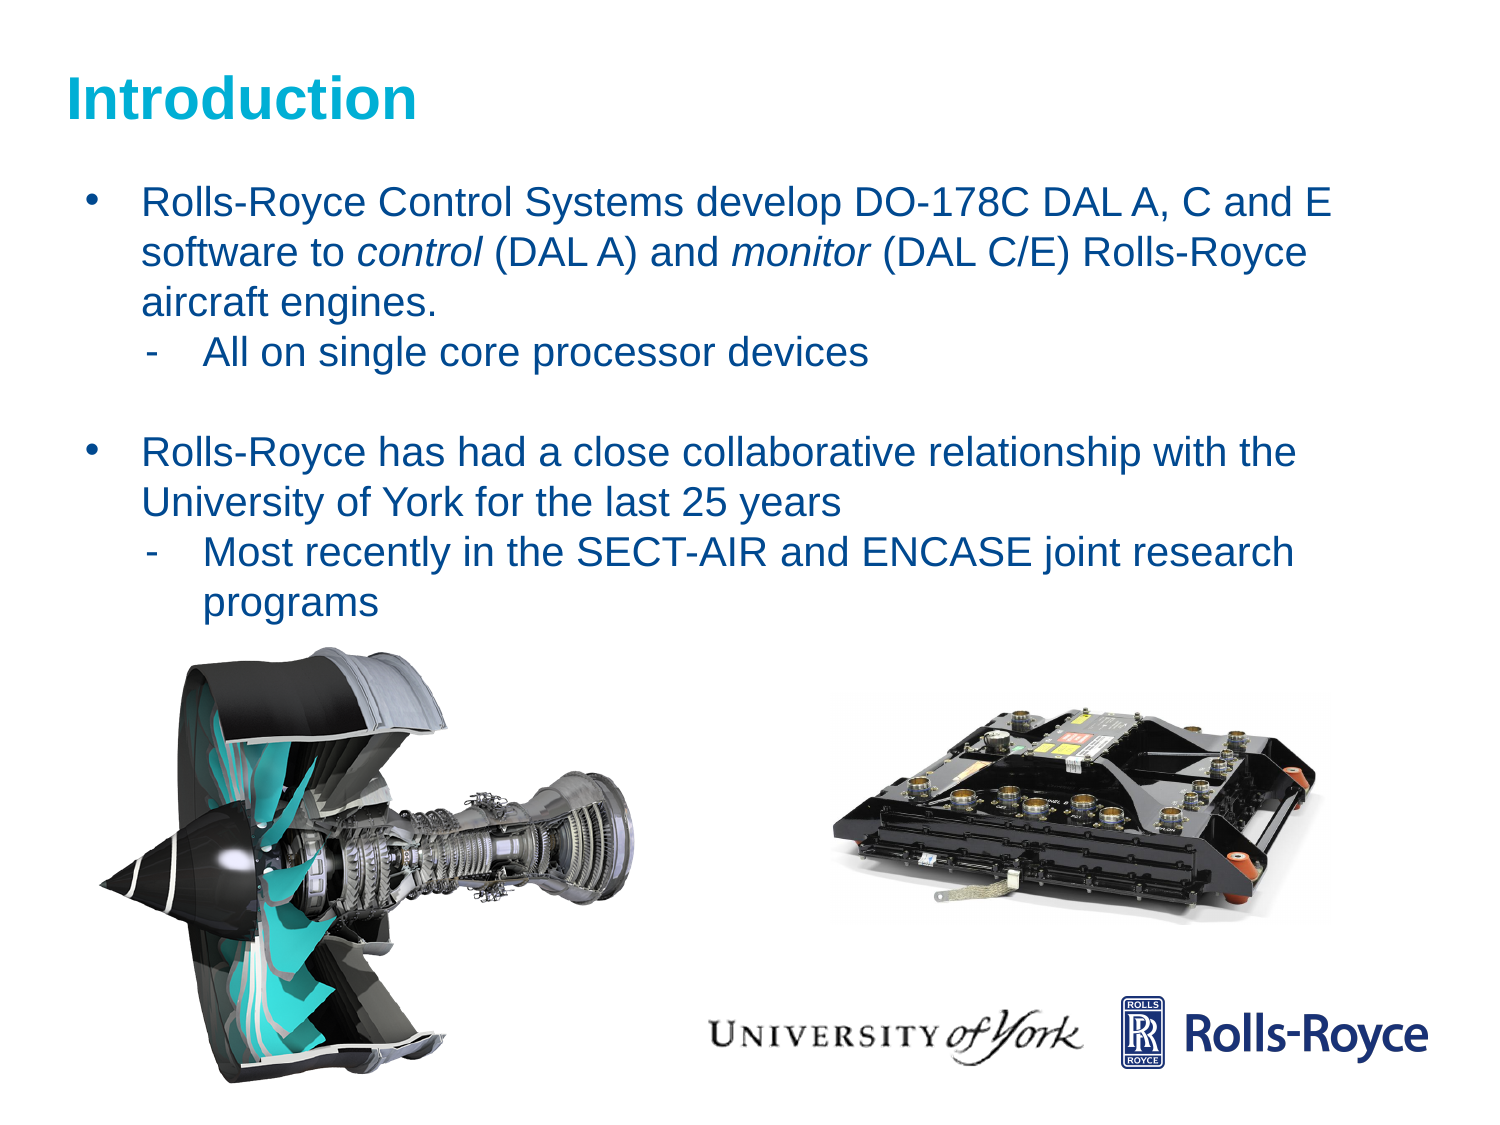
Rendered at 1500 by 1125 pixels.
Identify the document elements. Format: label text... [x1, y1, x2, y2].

title Introduction [51, 34, 1449, 160]
picture [1121, 996, 1428, 1069]
picture [830, 692, 1331, 926]
picture [0, 644, 1091, 1084]
list Rolls-Royce Control Systems develop DO-178C DAL A, C and E software to control (DAL A) and monitor (DAL C/E) Rolls-Royce aircraft engines. All on single core processor devices Rolls-Royce has had a close collaborative relationship with the University of York for the last 25 years Most recently in the SECT-AIR and ENCASE joint research programs [51, 159, 1398, 907]
